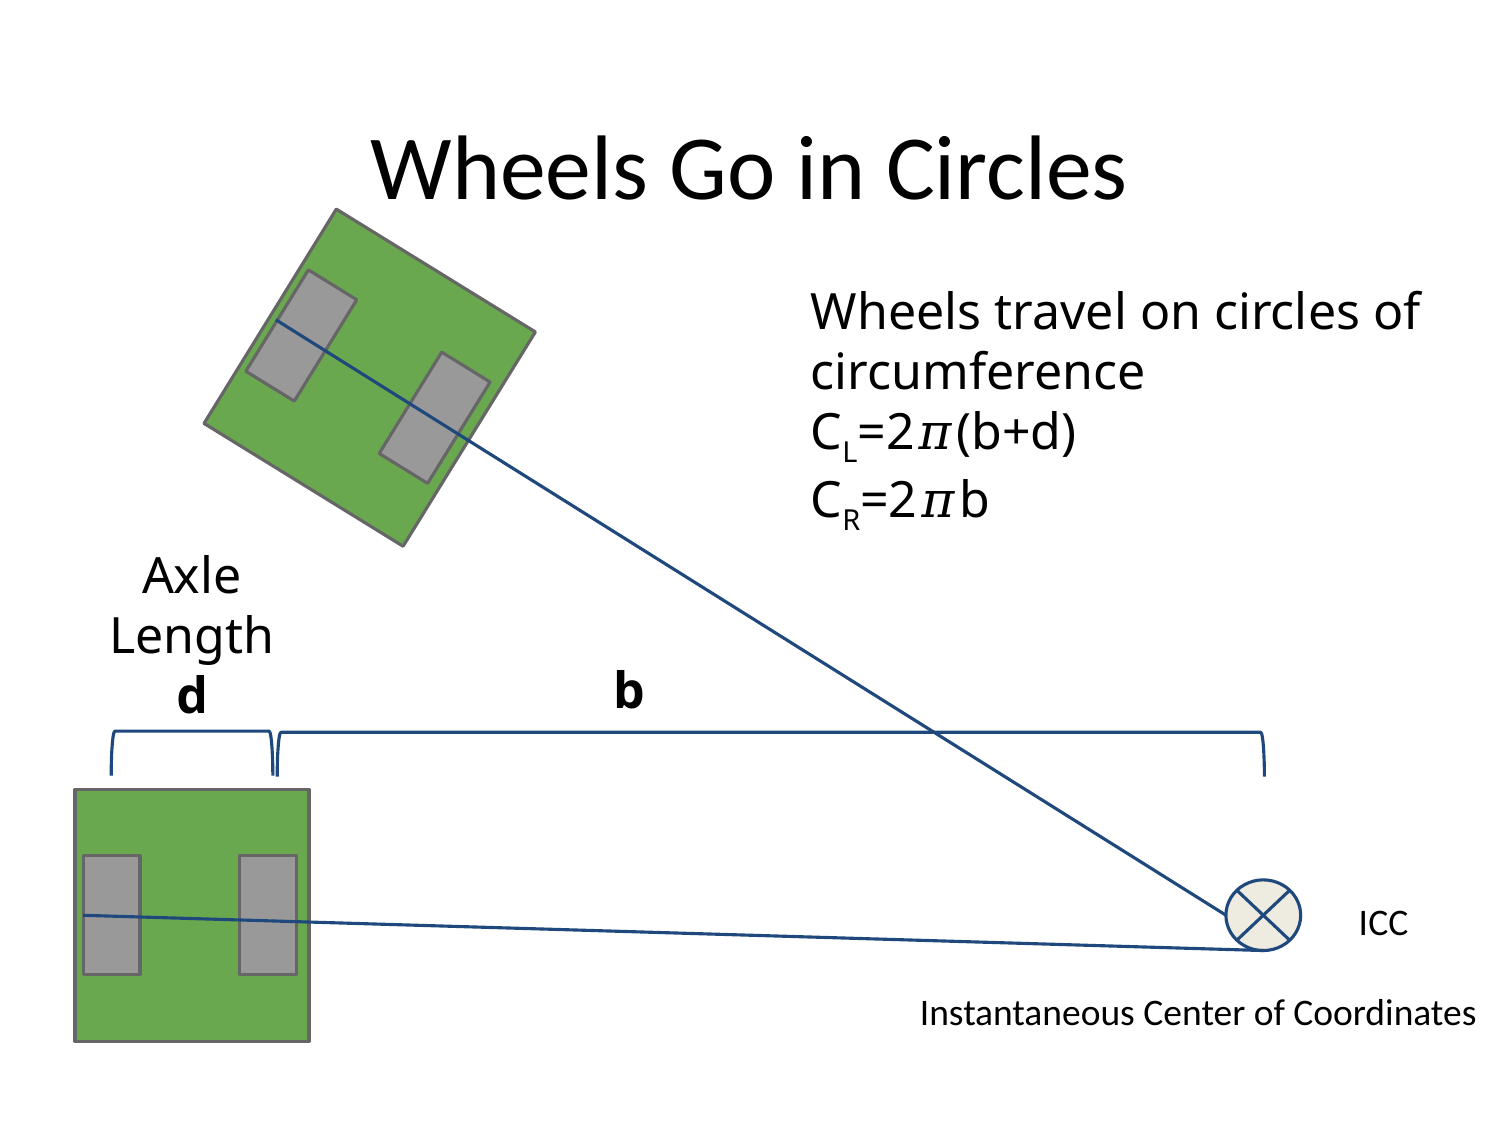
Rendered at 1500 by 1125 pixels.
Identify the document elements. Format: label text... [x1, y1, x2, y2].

text_box [1226, 879, 1301, 951]
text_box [243, 260, 496, 495]
text_box ICC [1344, 890, 1424, 950]
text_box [276, 643, 1265, 777]
text_box Wheels travel on circles of circumference CL=2𝜋(b+d) CR=2𝜋b [795, 264, 1473, 631]
text_box [111, 731, 270, 776]
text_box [65, 797, 319, 1033]
title Wheels Go in Circles [75, 45, 1425, 233]
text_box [276, 785, 1238, 891]
text_box Axle Length d [86, 528, 271, 630]
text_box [276, 320, 1238, 643]
text_box Instantaneous Center of Coordinates [905, 980, 1493, 1041]
